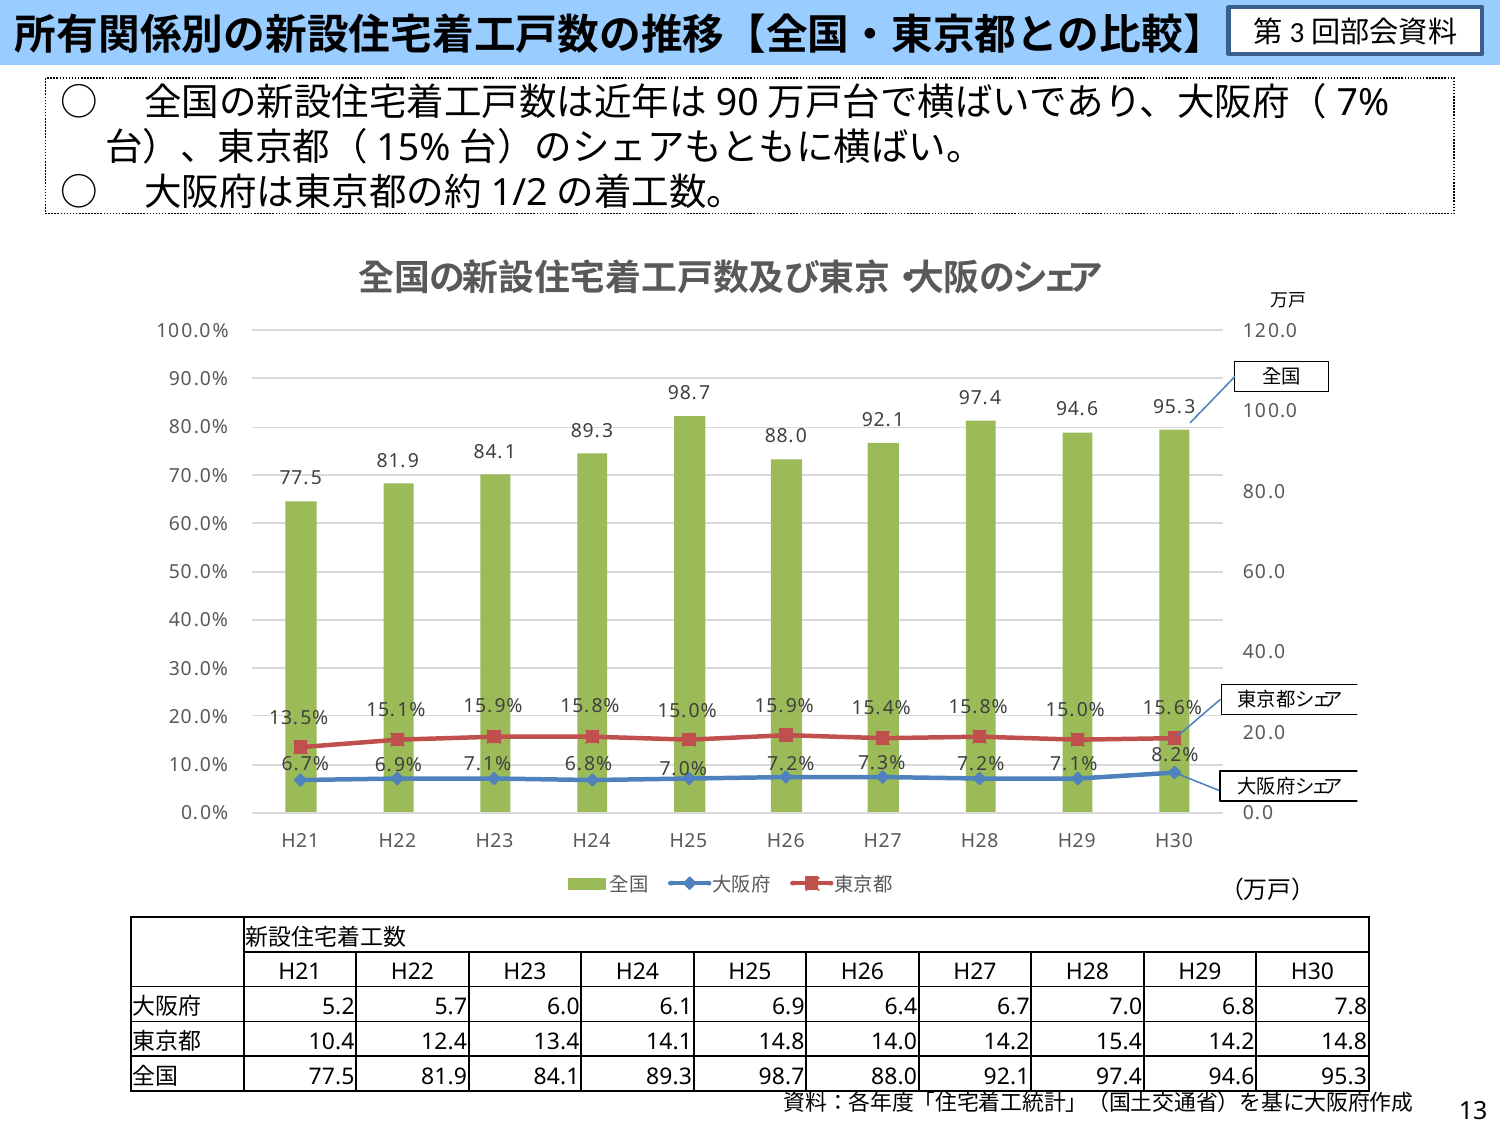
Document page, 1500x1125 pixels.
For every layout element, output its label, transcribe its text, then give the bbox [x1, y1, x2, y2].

table_cell 89.3 [582, 1057, 693, 1090]
table_cell 10.4 [245, 1022, 355, 1055]
table_cell H25 [695, 953, 805, 986]
table_cell H24 [582, 953, 693, 986]
text_box 第3回部会資料 [1226, 5, 1484, 56]
table_cell 大阪府 [132, 987, 243, 1021]
table_cell 94.6 [1145, 1057, 1255, 1081]
table_cell 6.9 [695, 987, 805, 1021]
table_header [132, 918, 243, 986]
table_cell 84.1 [470, 1057, 580, 1090]
table_cell 14.8 [695, 1022, 805, 1055]
text_box 所有関係別の新設住宅着工戸数の推移【全国・東京都との比較】 [0, 0, 1500, 65]
table_cell H26 [807, 953, 918, 986]
table_cell 7.8 [1257, 987, 1368, 1021]
table_cell H27 [920, 953, 1030, 986]
table_cell 95.3 [1257, 1057, 1368, 1081]
table_header 新設住宅着工数 [245, 918, 1368, 951]
table_cell 88.0 [807, 1057, 918, 1081]
table_cell 14.8 [1257, 1022, 1368, 1055]
table_cell 97.4 [1032, 1057, 1143, 1081]
table_cell 12.4 [357, 1022, 468, 1055]
table_cell 14.2 [920, 1022, 1030, 1055]
table_cell 7.0 [1032, 987, 1143, 1021]
table_cell 6.7 [920, 987, 1030, 1021]
table_cell 13.4 [470, 1022, 580, 1055]
table_cell 東京都 [132, 1022, 243, 1055]
table_cell 14.1 [582, 1022, 693, 1055]
table_cell H22 [357, 953, 468, 986]
text_box ○ 全国の新設住宅着工戸数は近年は90万戸台で横ばいであり、大阪府（7%台）、東京都（15%台）のシェアもともに横ばい。 ○ 大阪府は東京都の約1/2の着工数。 [45, 78, 1455, 214]
table_cell 14.2 [1145, 1022, 1255, 1055]
table_cell 98.7 [695, 1057, 805, 1090]
table_cell 5.2 [245, 987, 355, 1021]
table_cell H30 [1257, 953, 1368, 986]
table_cell 6.4 [807, 987, 918, 1021]
text_box 13 [1446, 1094, 1500, 1125]
table_cell 77.5 [245, 1057, 355, 1090]
table_cell 15.4 [1032, 1022, 1143, 1055]
table_cell 92.1 [920, 1057, 1030, 1081]
table_cell 全国 [132, 1057, 243, 1090]
table_cell 6.0 [470, 987, 580, 1021]
table_cell 81.9 [357, 1057, 468, 1090]
table_cell H23 [470, 953, 580, 986]
table_cell H21 [245, 953, 355, 986]
table_cell 6.1 [582, 987, 693, 1021]
table_cell 5.7 [357, 987, 468, 1021]
table_cell H28 [1032, 953, 1143, 986]
table_cell 14.0 [807, 1022, 918, 1055]
table_cell 6.8 [1145, 987, 1255, 1021]
table_cell H29 [1145, 953, 1255, 986]
text_box 資料：各年度「住宅着工統計」（国土交通省）を基に大阪府作成 [702, 1081, 1430, 1118]
picture [142, 228, 1358, 918]
